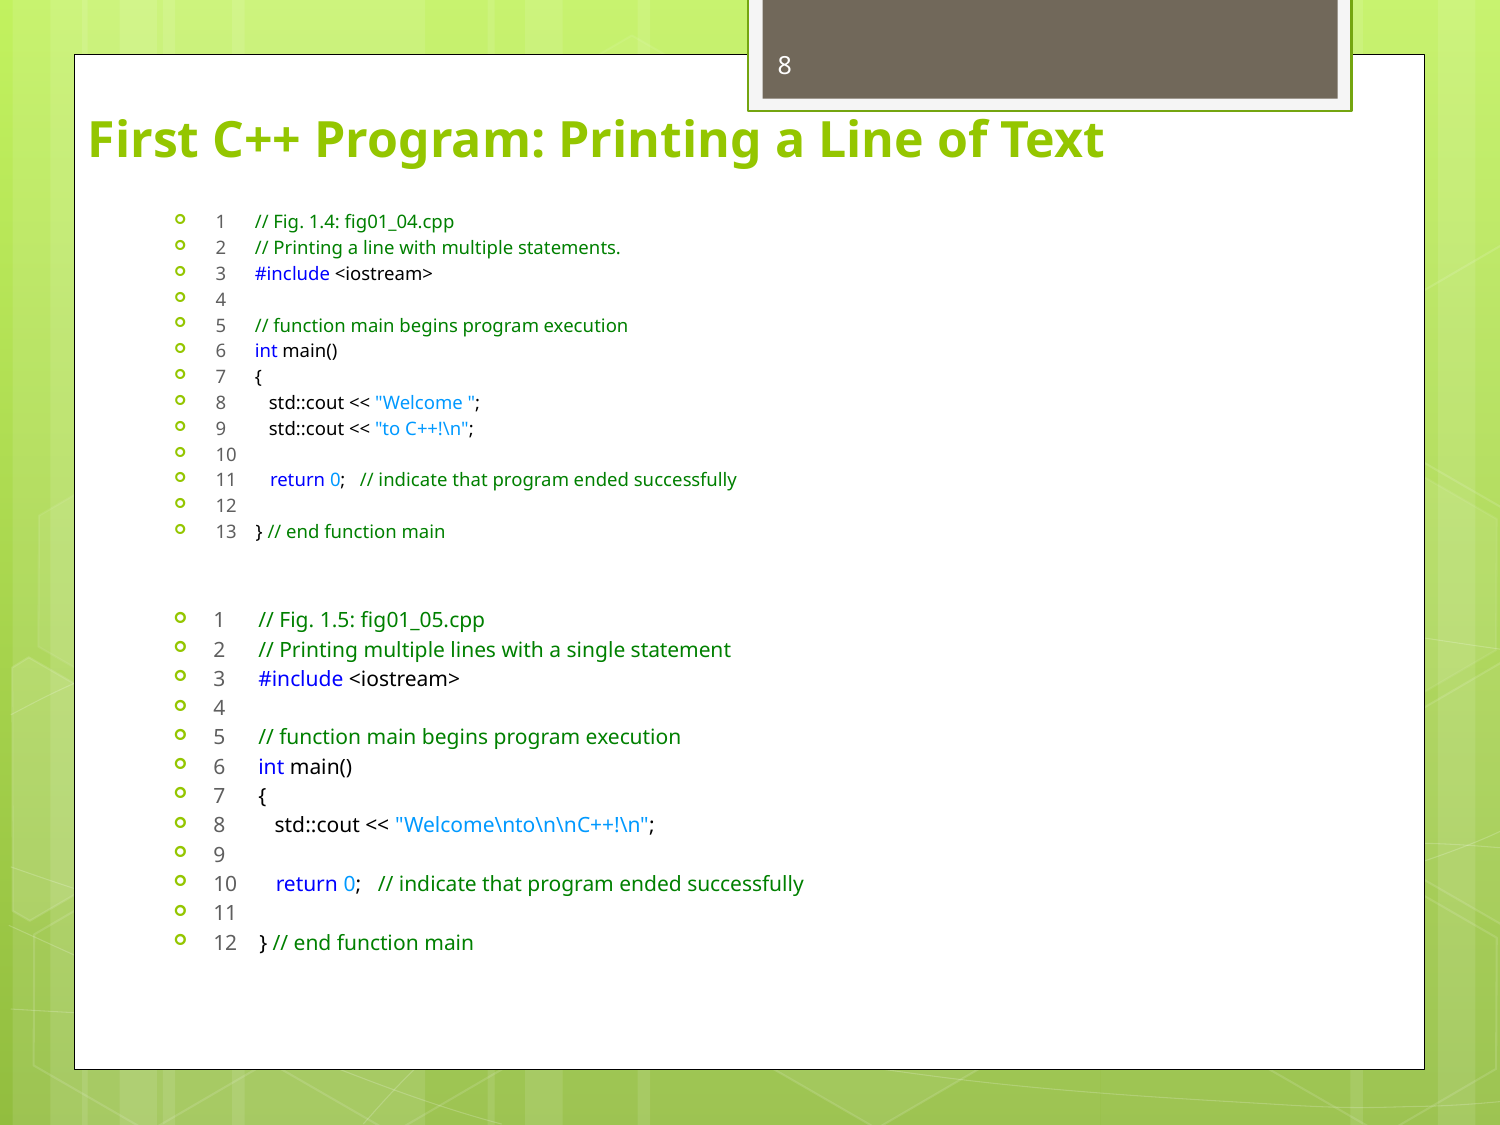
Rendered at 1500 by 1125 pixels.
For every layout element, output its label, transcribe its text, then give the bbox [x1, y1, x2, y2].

text_box 1 // Fig. 1.5: fig01_05.cpp 2 // Printing multiple lines with a single statement 3 #include <iostream> 4 5 // function main begins program execution 6 int main() 7 { 8 std::cout << "Welcome\nto\n\nC++!\n"; 9 10 return 0; // indicate that program ended successfully 11 12 } // end function main [148, 599, 1005, 962]
slide_number 8 [762, 36, 982, 97]
text_box 1 // Fig. 1.4: fig01_04.cpp 2 // Printing a line with multiple statements. 3 #include <iostream> 4 5 // function main begins program execution 6 int main() 7 { 8 std::cout << "Welcome "; 9 std::cout << "to C++!\n"; 10 11 return 0; // indicate that program ended successfully 12 13 } // end function main [148, 202, 1024, 553]
title First C++ Program: Printing a Line of Text [72, 62, 1225, 175]
footer [849, 1037, 1425, 1098]
